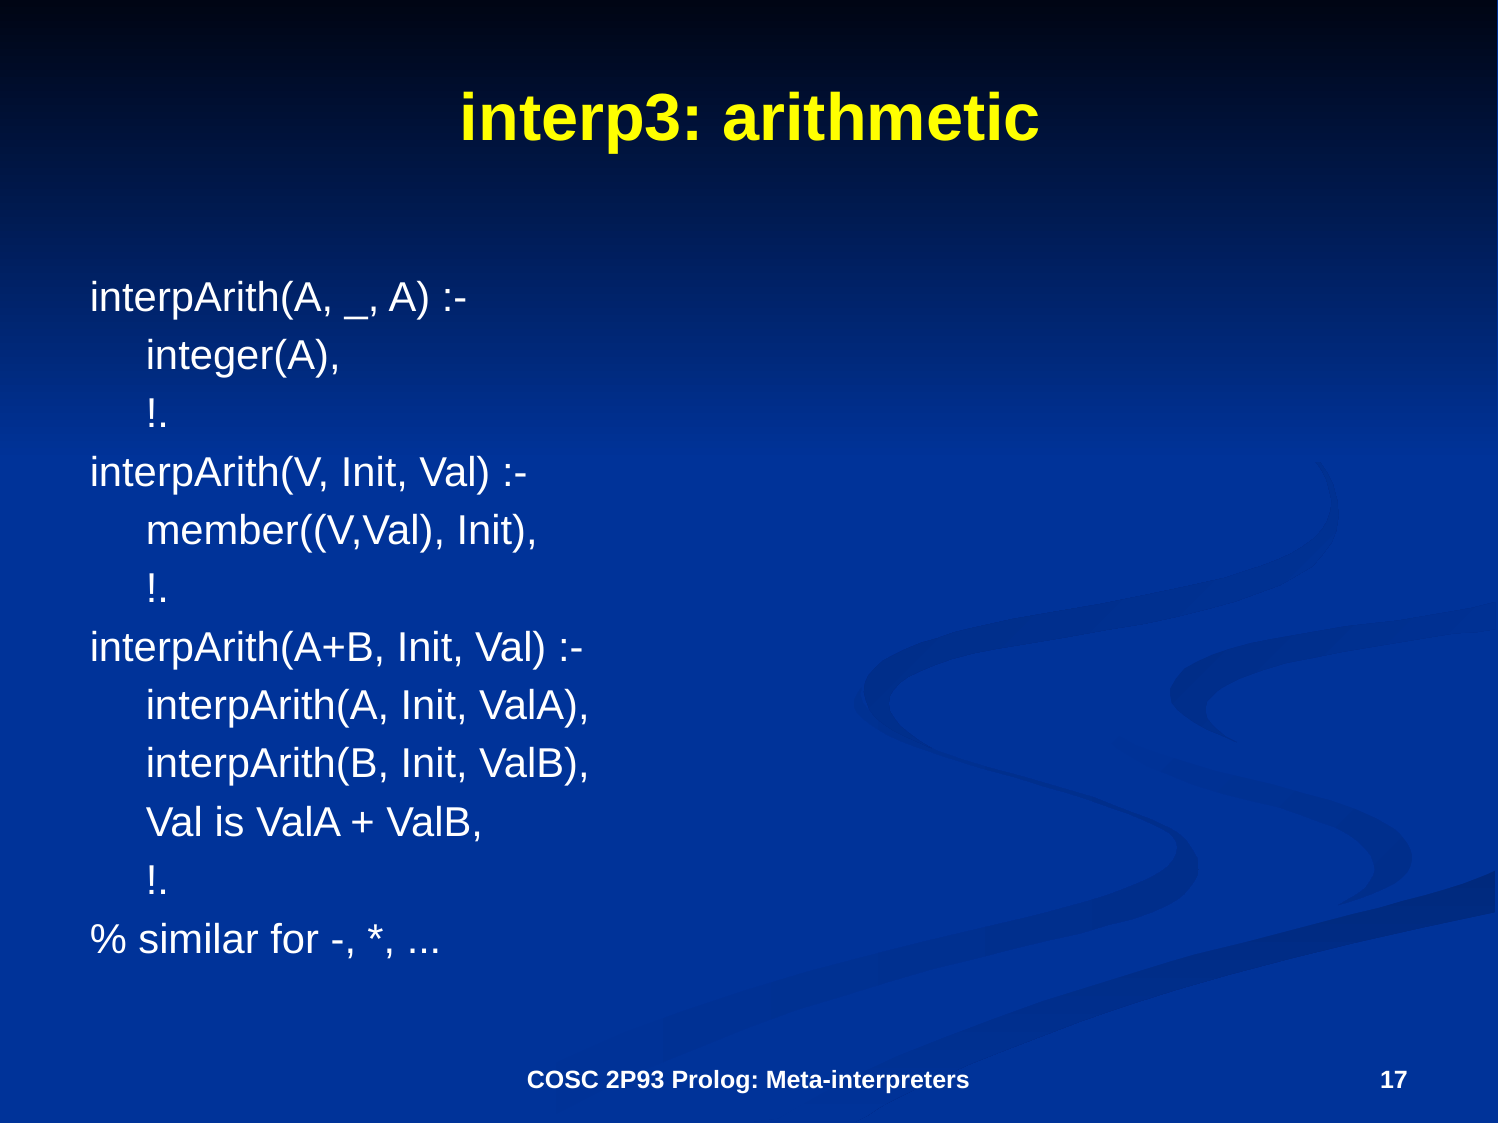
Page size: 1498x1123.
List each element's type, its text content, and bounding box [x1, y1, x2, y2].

list interpArith(A, _, A) :- integer(A), !. interpArith(V, Init, Val) :- member((V,Val), Init), !. interpArith(A+B, Init, Val) :- interpArith(A, Init, ValA), interpArith(B, Init, ValB), Val is ValA + ValB, !. % similar for -, *, ... [74, 261, 1424, 1004]
footer COSC 2P93 Prolog: Meta-interpreters [511, 1022, 987, 1102]
title interp3: arithmetic [76, 30, 1426, 197]
slide_number 17 [1073, 1022, 1424, 1102]
